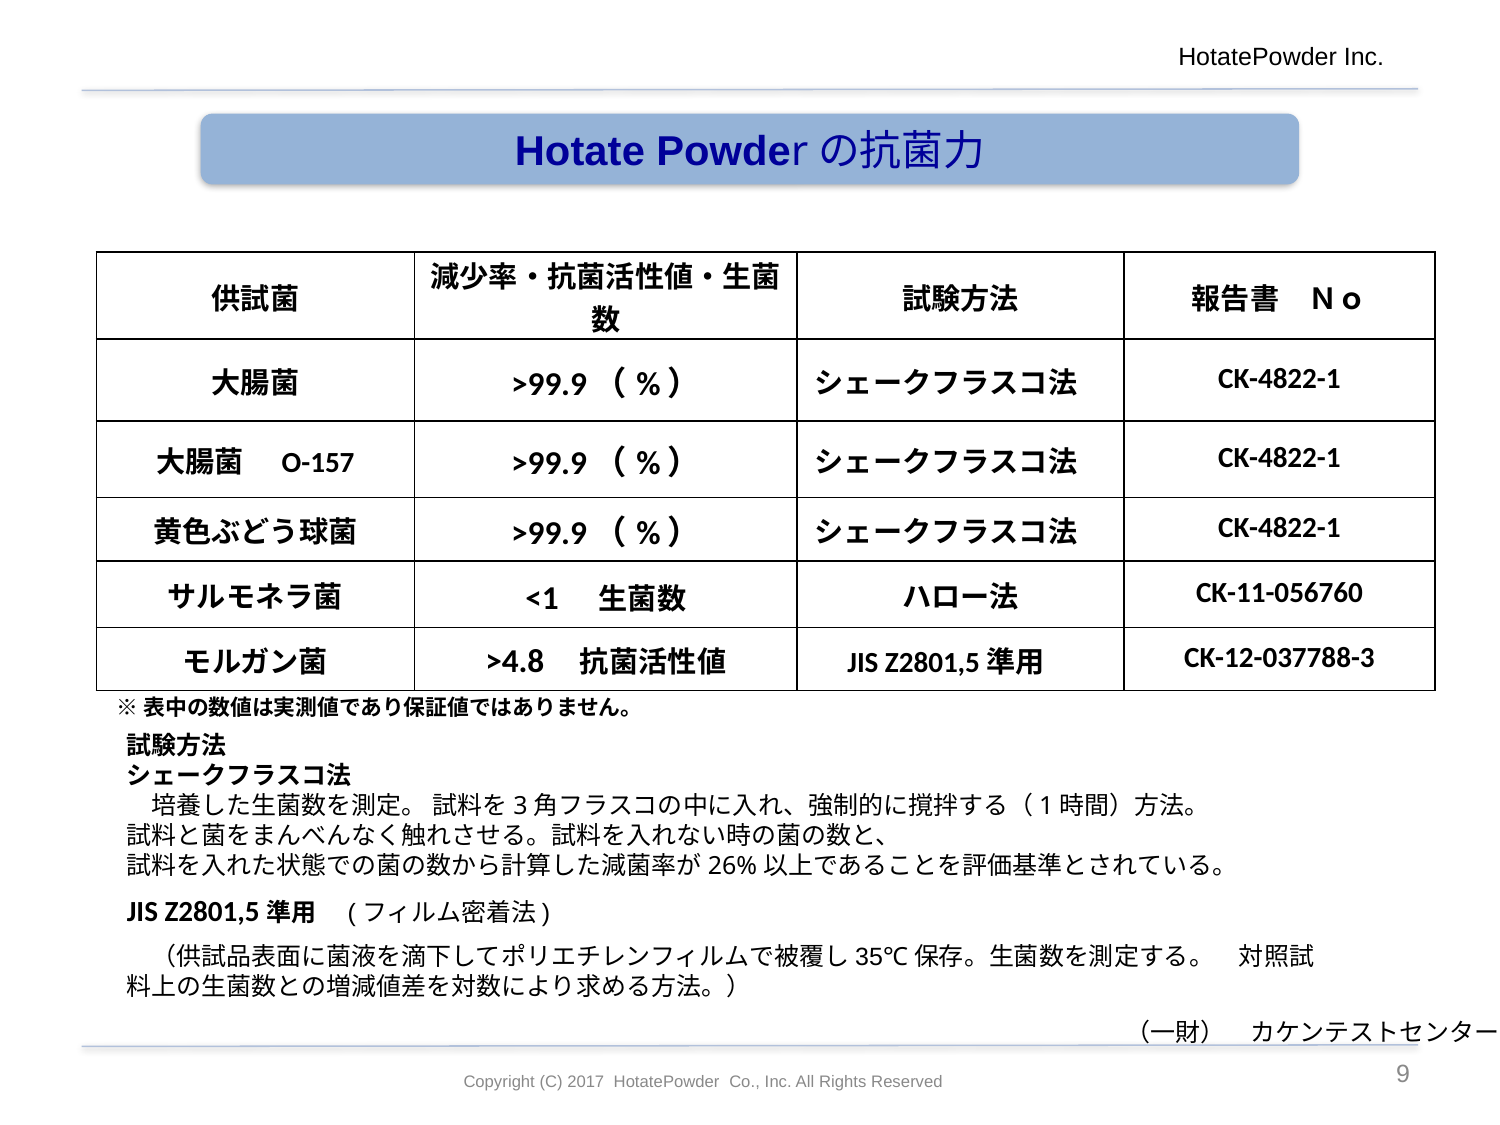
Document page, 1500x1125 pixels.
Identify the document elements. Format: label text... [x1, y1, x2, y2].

table_header 試験方法 [798, 253, 1123, 338]
table_cell CK-12-037788-3 [1125, 628, 1434, 690]
table_cell CK-4822-1 [1125, 340, 1434, 420]
table_cell <1 生菌数 [415, 562, 796, 627]
table_cell CK-4822-1 [1125, 422, 1434, 497]
table_cell >4.8 抗菌活性値 [415, 628, 796, 690]
table_cell >99.9（%） [415, 498, 796, 560]
table_cell ハロー法 [798, 562, 1123, 627]
table_cell >99.9（%） [415, 340, 796, 420]
table_header 報告書 Ｎｏ [1125, 253, 1434, 338]
footer Copyright (C) 2017 HotatePowder Co., Inc. All Rights Reserved [430, 1055, 976, 1111]
text_box 試験方法 シェークフラスコ法 培養した生菌数を測定。 試料を3角フラスコの中に入れ、強制的に撹拌する（1時間）方法。 試料と菌をまんべんなく触れさせる。試料を入れない時の菌の数と、 試料を入れた状態での菌の数から計算した減菌率が26%以上であることを評価基準とされている。 [112, 722, 1453, 887]
table_header 供試菌 [97, 253, 414, 338]
table_cell 大腸菌 [97, 340, 414, 420]
text_box HotatePowder Inc. [1074, 32, 1489, 78]
table_cell サルモネラ菌 [97, 562, 414, 627]
table_cell >99.9（%） [415, 422, 796, 497]
table_cell シェークフラスコ法 [798, 340, 1123, 420]
table_cell モルガン菌 [97, 628, 414, 686]
table_cell 大腸菌 O-157 [97, 422, 414, 497]
text_box ※表中の数値は実測値であり保証値ではありません。 [96, 686, 664, 728]
table_cell シェークフラスコ法 [798, 422, 1123, 497]
table_header 減少率・抗菌活性値・生菌数 [415, 253, 796, 338]
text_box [200, 113, 1300, 185]
table_cell 黄色ぶどう球菌 [97, 498, 414, 560]
table_cell JIS Z2801,5準用 [798, 628, 1123, 690]
text_box JIS Z2801,5準用 (フィルム密着法) （供試品表面に菌液を滴下してポリエチレンフィルムで被覆し35℃保存。生菌数を測定する。 対照試料上の生菌数との増減値差を対数により求める方法。） [112, 885, 1353, 1008]
table_cell CK-11-056760 [1125, 562, 1434, 627]
slide_number 8 [1074, 1054, 1426, 1103]
table_cell CK-4822-1 [1125, 498, 1434, 560]
text_box （一財） カケンテストセンター [1110, 1009, 1500, 1054]
table_cell シェークフラスコ法 [798, 498, 1123, 560]
